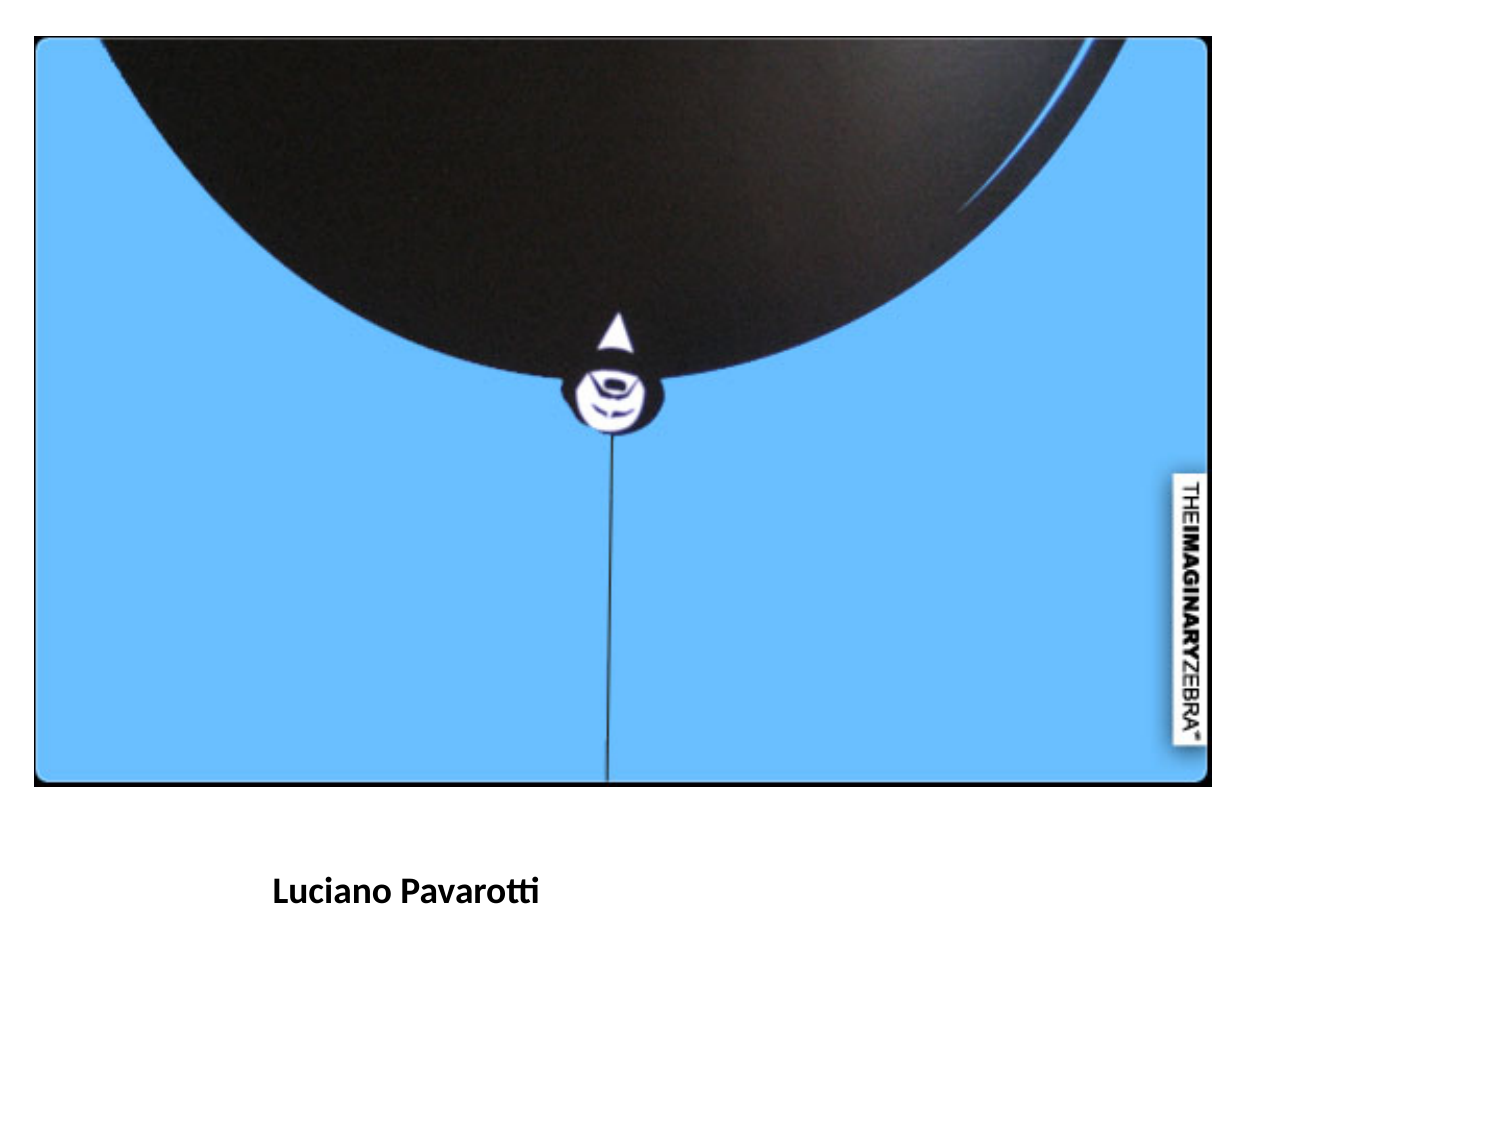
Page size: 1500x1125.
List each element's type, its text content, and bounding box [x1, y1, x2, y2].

text_box Luciano Pavarotti [257, 858, 556, 918]
picture [34, 35, 1212, 787]
